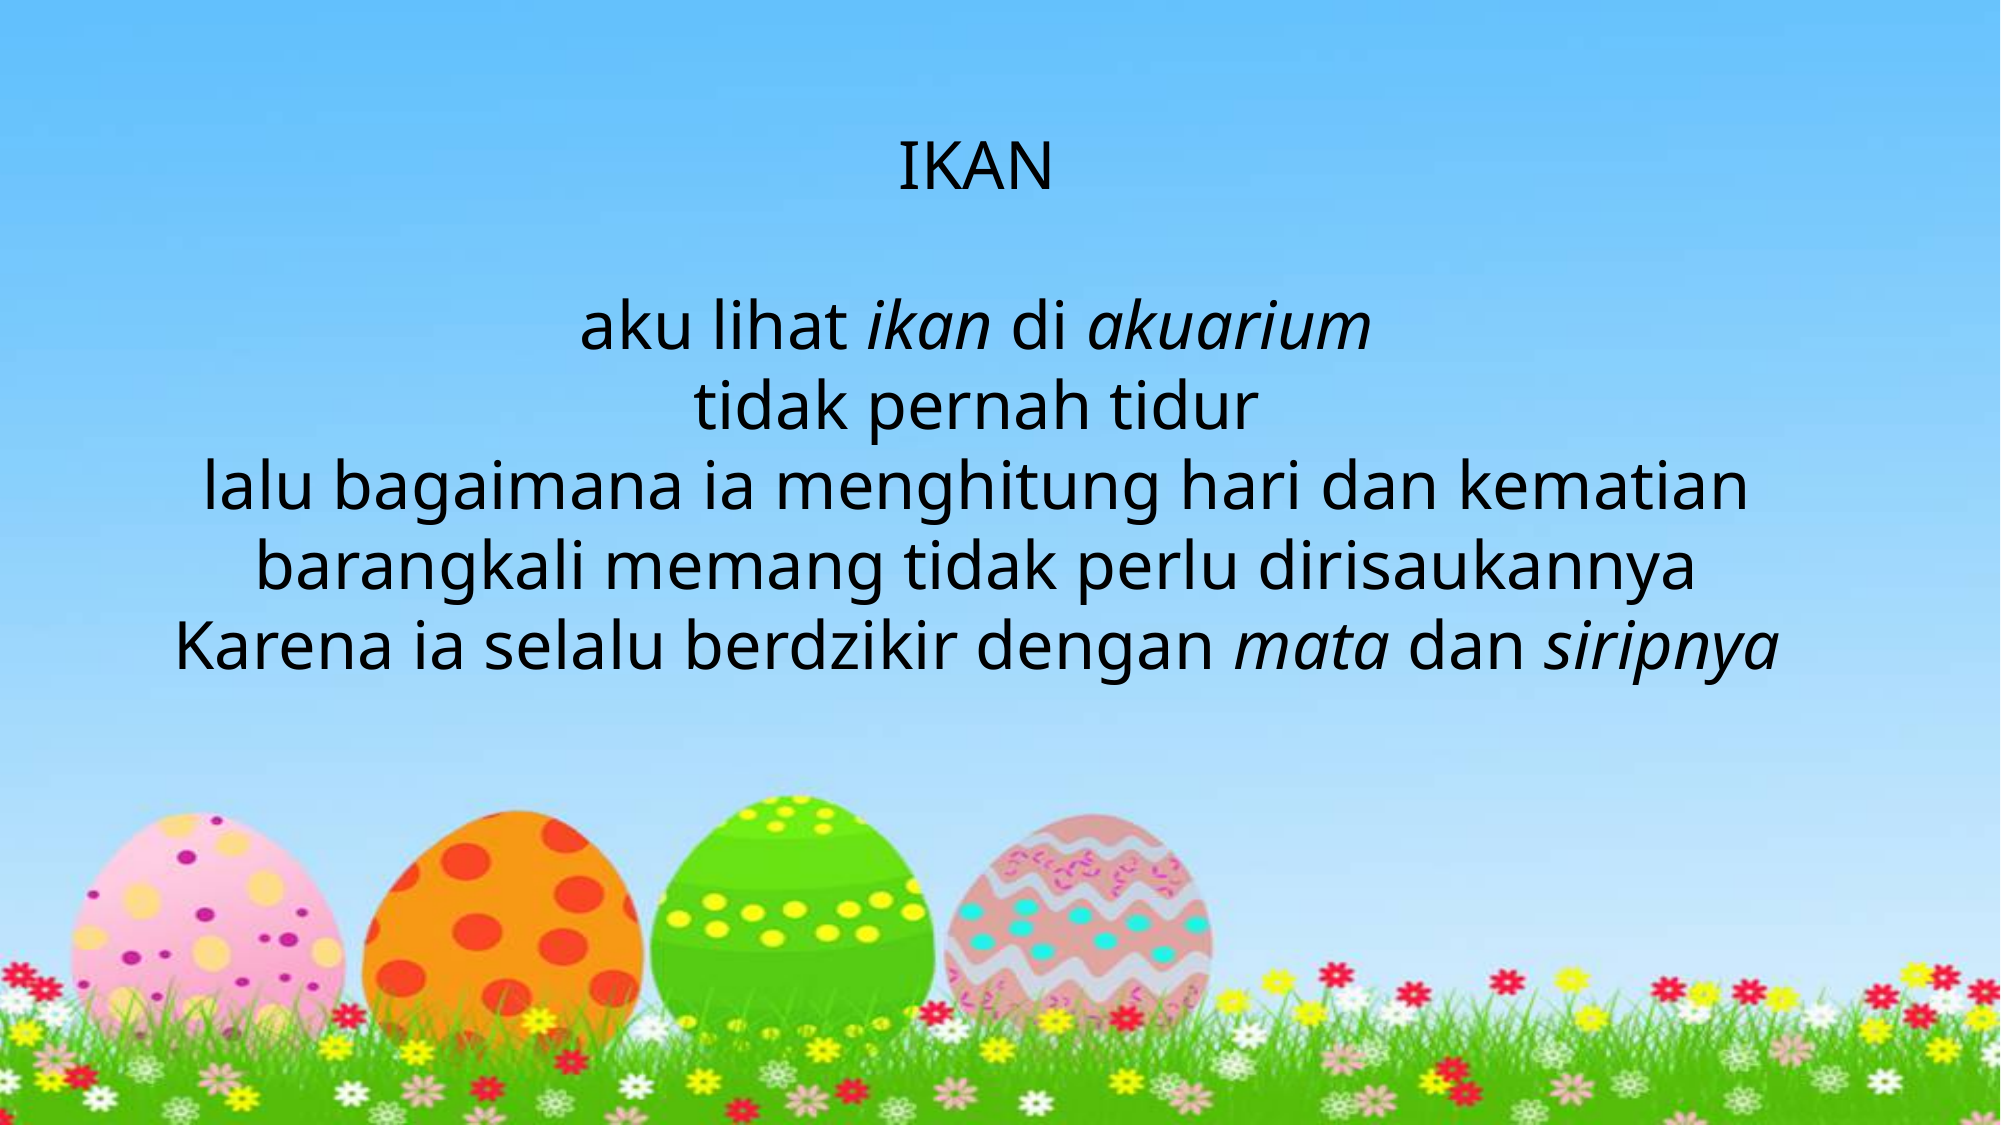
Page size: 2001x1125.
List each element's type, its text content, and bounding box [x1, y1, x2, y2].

text_box IKAN aku lihat ikan di akuarium tidak pernah tidur lalu bagaimana ia menghitung hari dan kematian barangkali memang tidak perlu dirisaukannya Karena ia selalu berdzikir dengan mata dan siripnya [50, 115, 1904, 690]
picture [0, 0, 2001, 1125]
